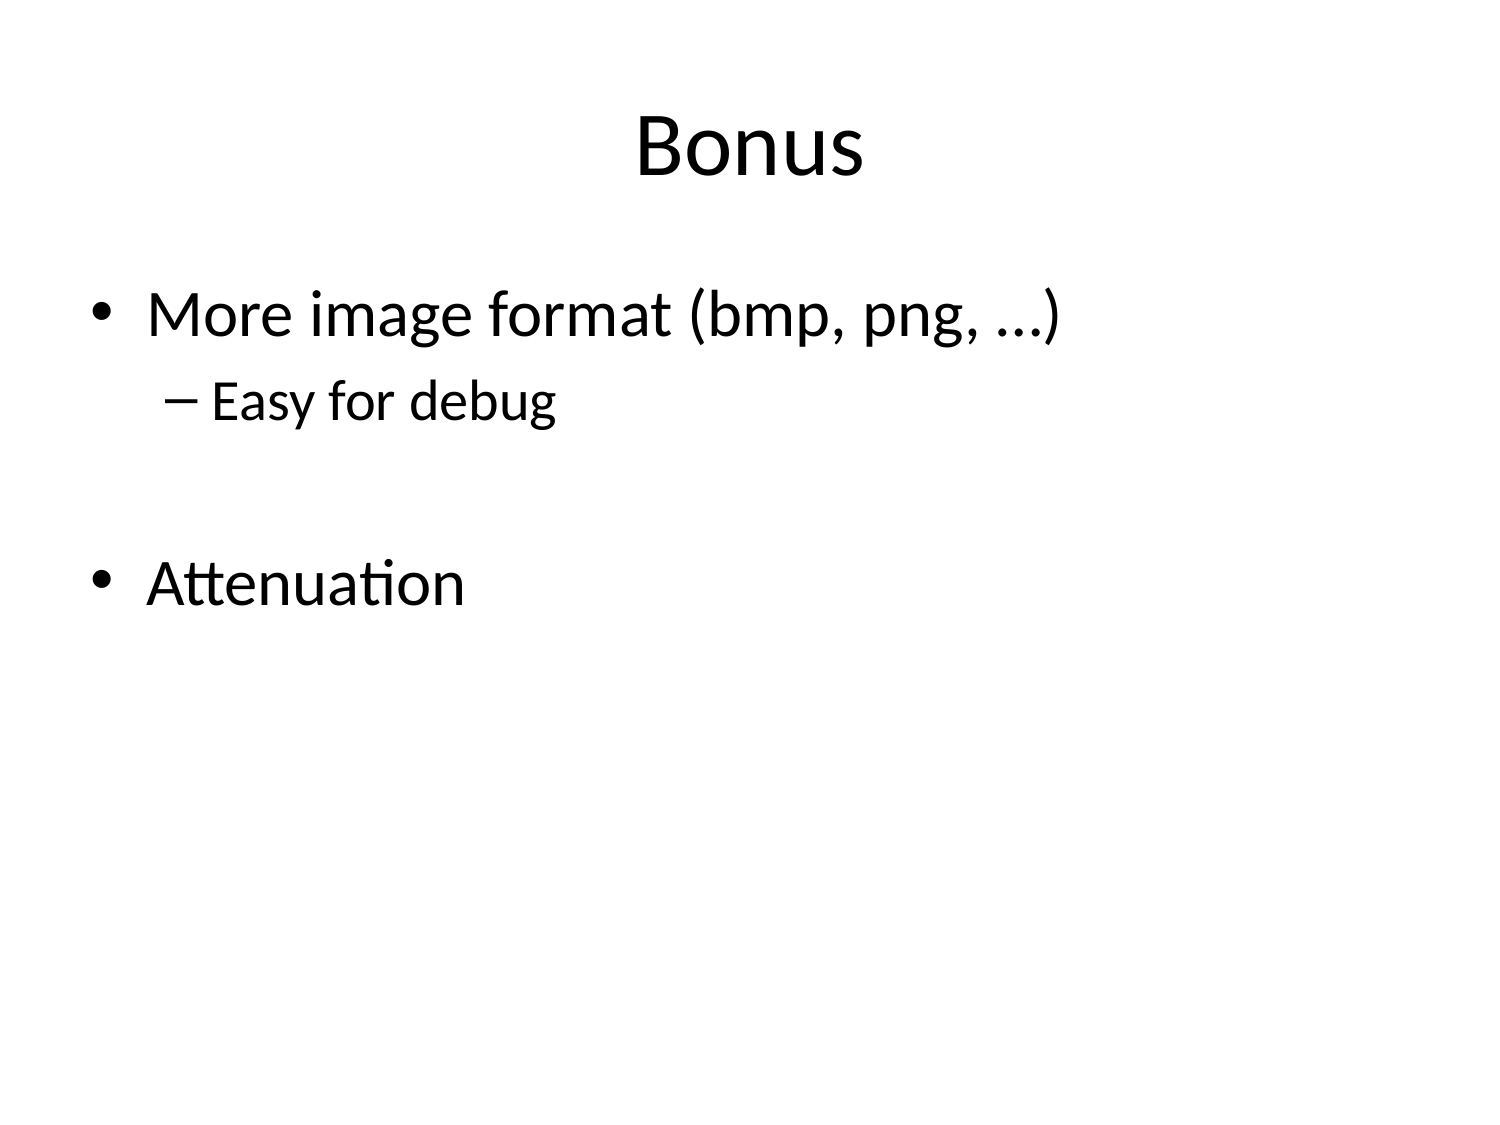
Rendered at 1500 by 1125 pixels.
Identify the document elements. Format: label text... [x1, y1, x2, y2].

title Bonus [75, 45, 1425, 233]
list More image format (bmp, png, …) Easy for debug Attenuation [75, 262, 1425, 1005]
